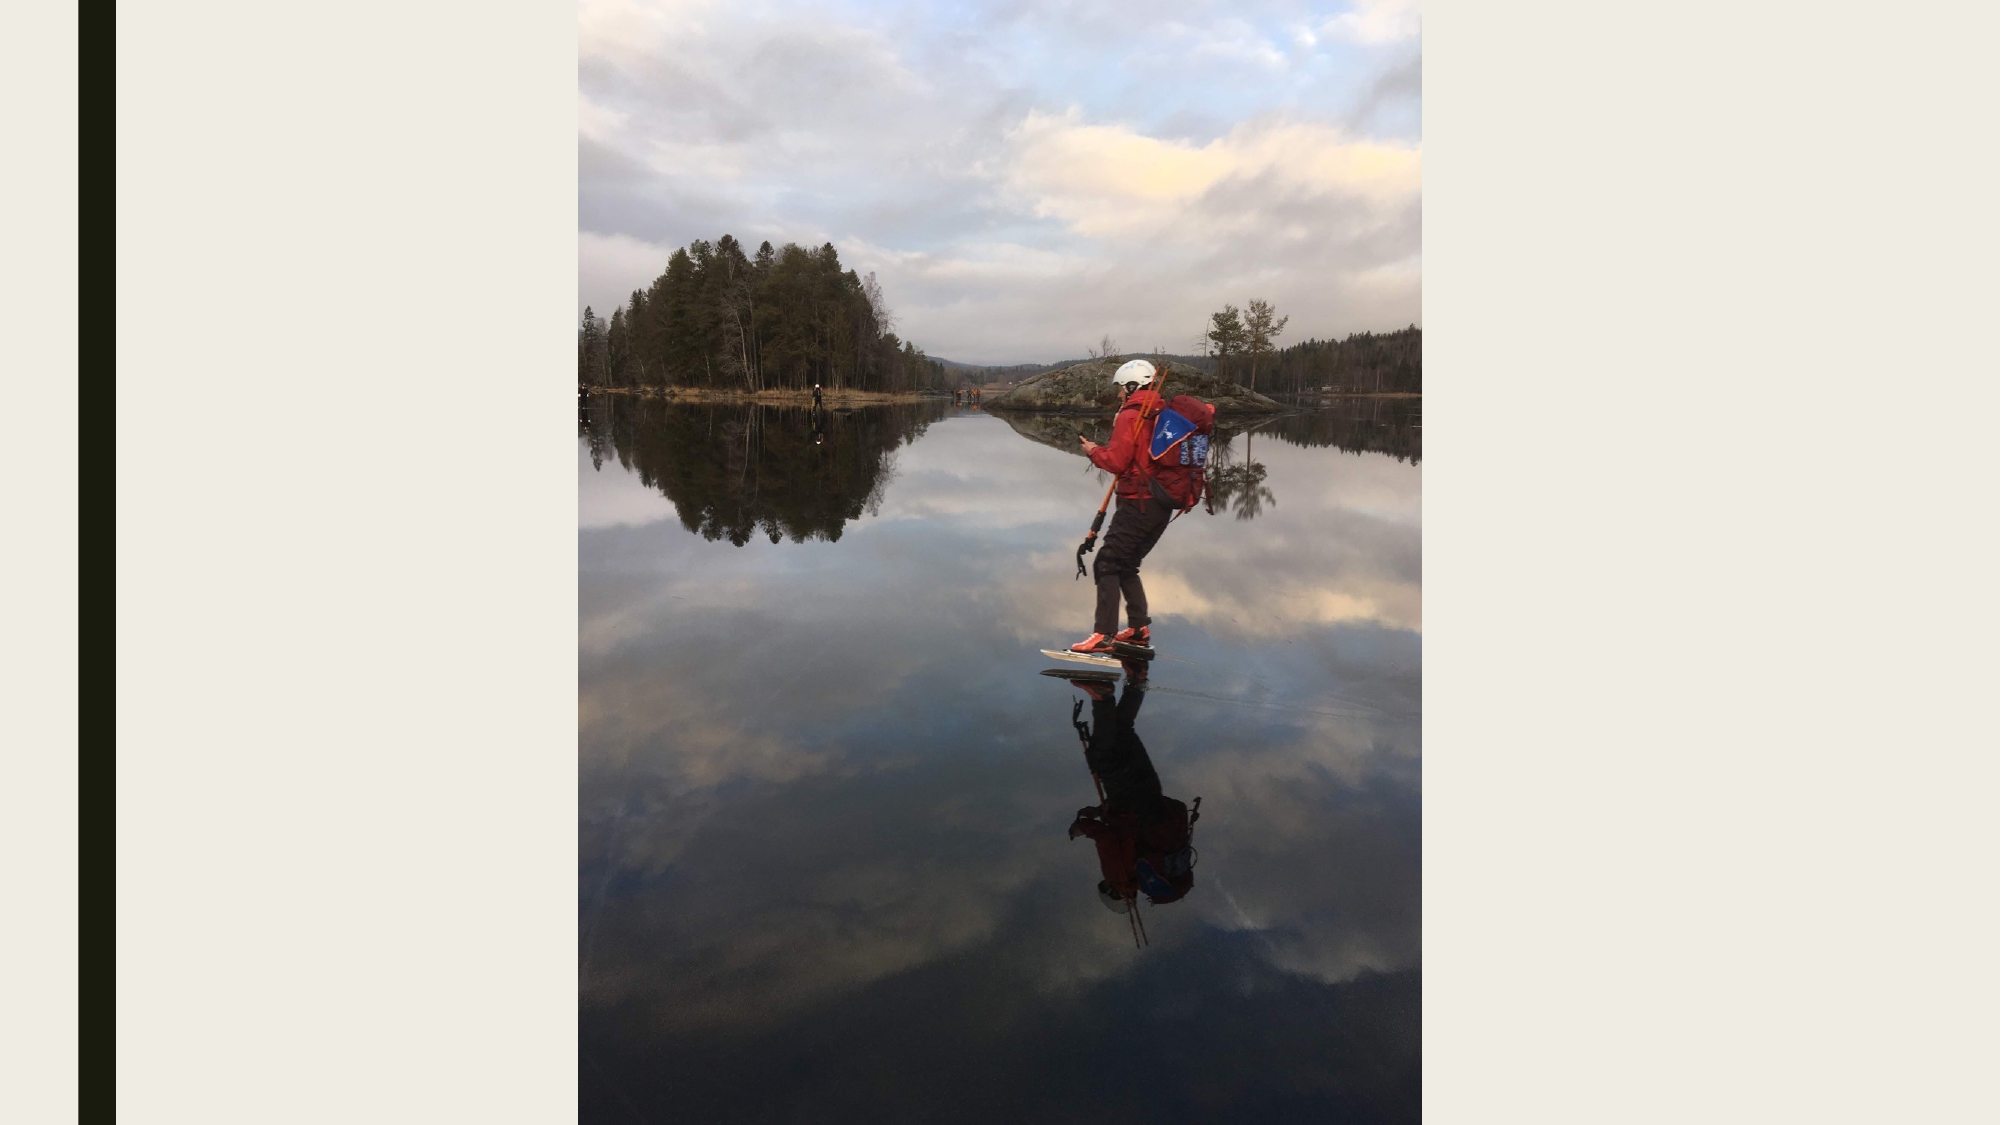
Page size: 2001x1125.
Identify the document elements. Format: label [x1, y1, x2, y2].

picture [578, 0, 1422, 1125]
